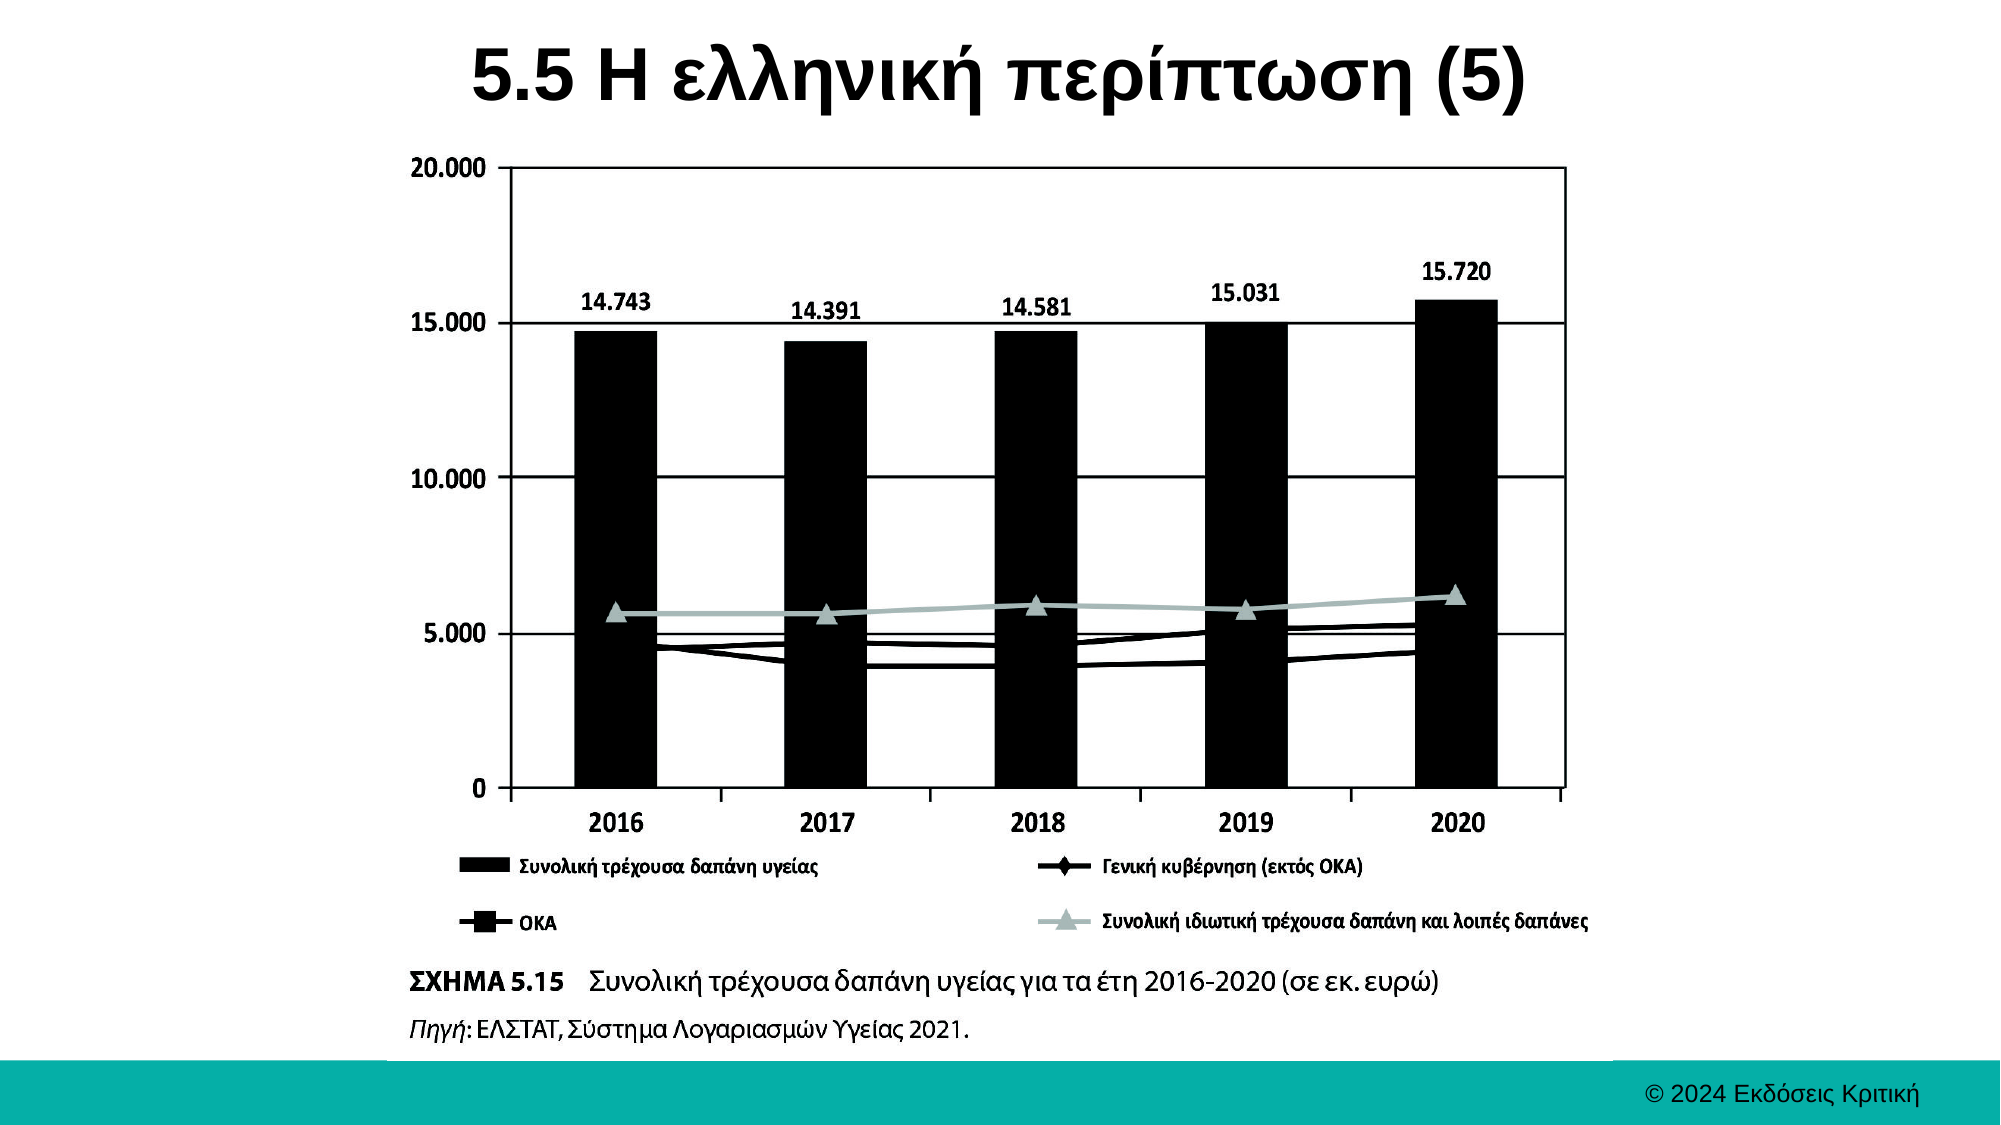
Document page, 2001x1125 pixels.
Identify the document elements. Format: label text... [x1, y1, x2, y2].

picture [387, 124, 1613, 1061]
text_box © 2024 Εκδόσεις Κριτική [1630, 1070, 2000, 1115]
text_box [0, 1059, 2000, 1125]
title 5.5 Η ελληνική περίπτωση (5) [88, 9, 1912, 125]
